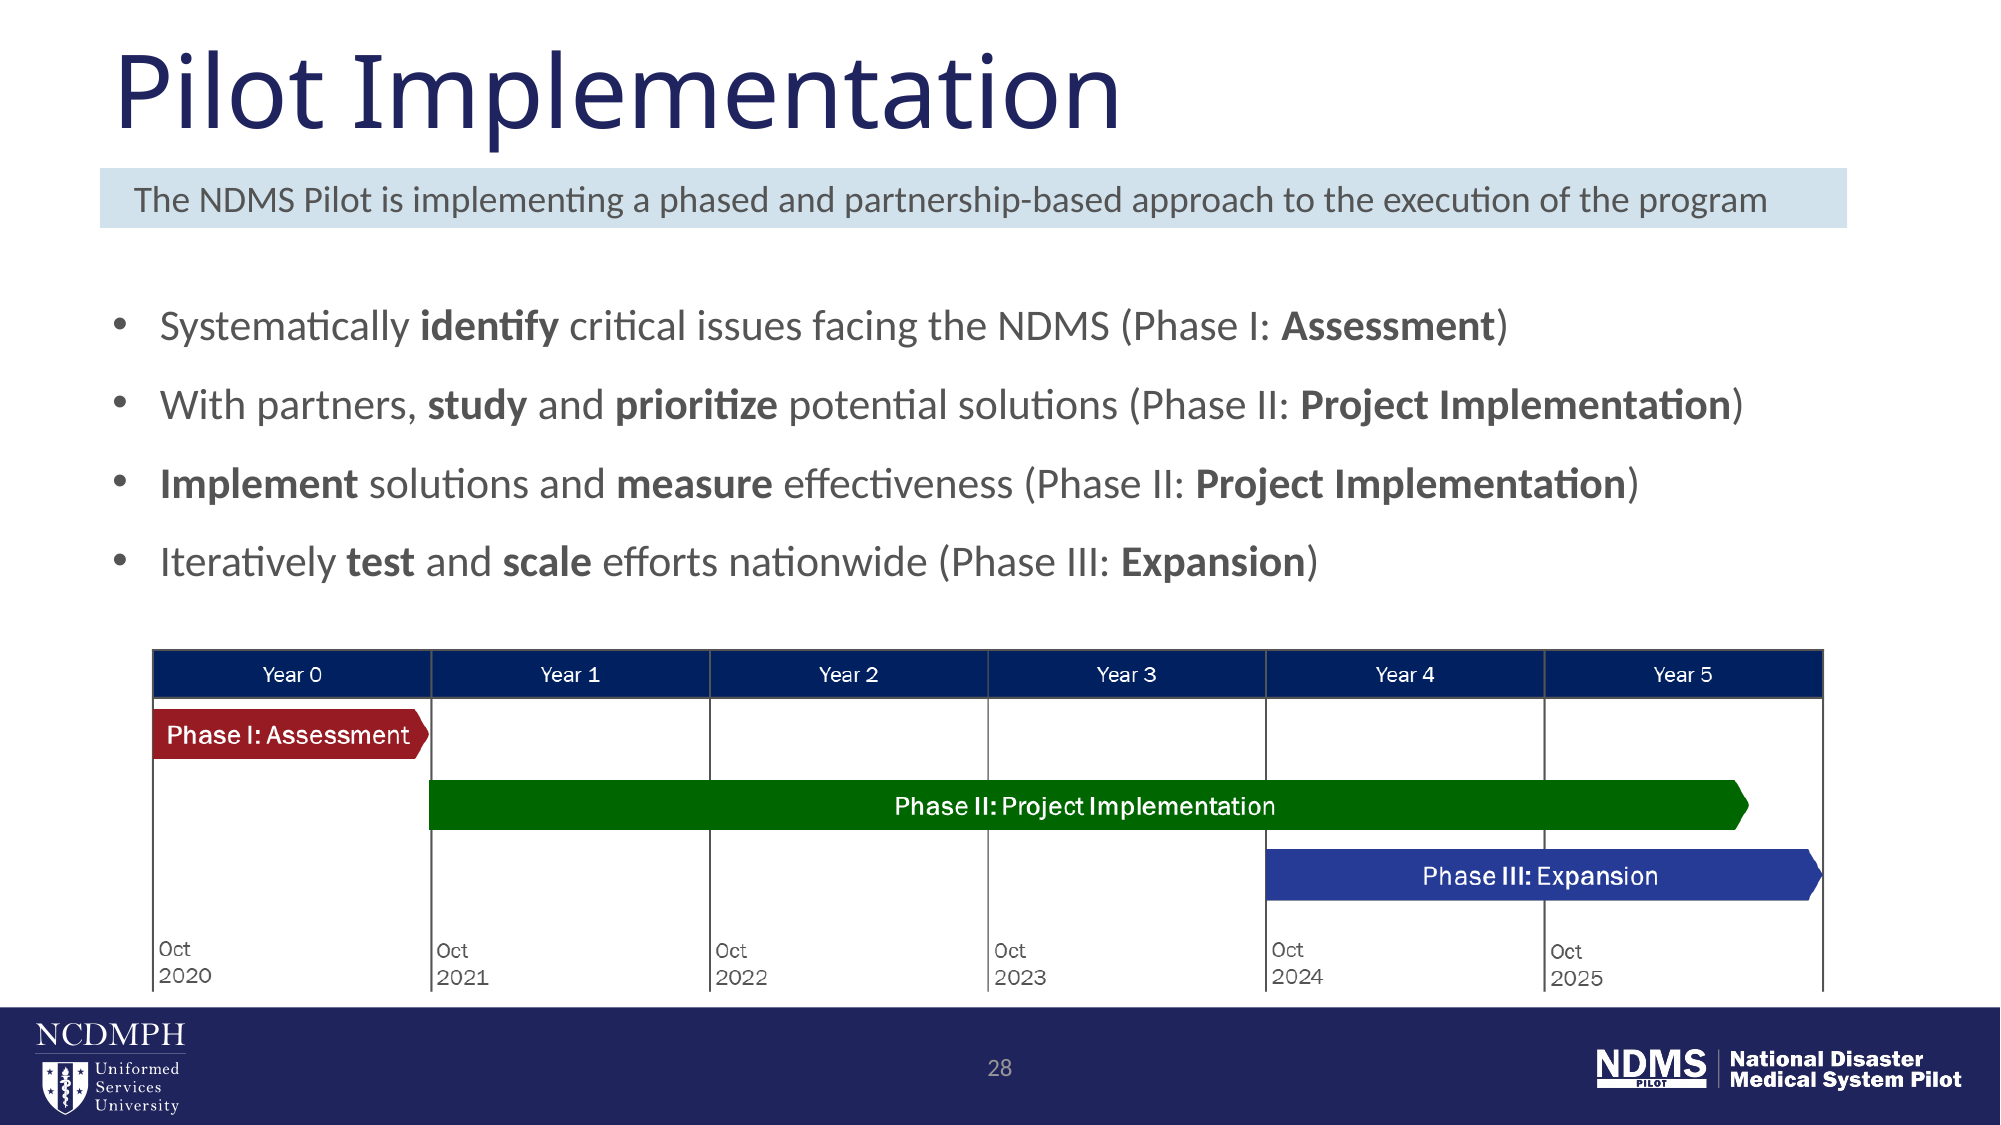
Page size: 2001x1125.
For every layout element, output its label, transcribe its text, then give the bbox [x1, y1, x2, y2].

picture [144, 648, 1826, 1003]
picture [35, 1017, 186, 1115]
list Systematically identify critical issues facing the NDMS (Phase I: Assessment) With partners, study and prioritize potential solutions (Phase II: Project Implementation) Implement solutions and measure effectiveness (Phase II: Project Implementation) Iteratively test and scale efforts nationwide (Phase III: Expansion) [97, 263, 1800, 816]
text_box Pilot Implementation [97, 15, 1823, 151]
picture [1588, 1018, 1998, 1116]
slide_number 28 [948, 1036, 1052, 1097]
text_box The NDMS Pilot is implementing a phased and partnership-based approach to the execution of the program [98, 166, 1849, 230]
